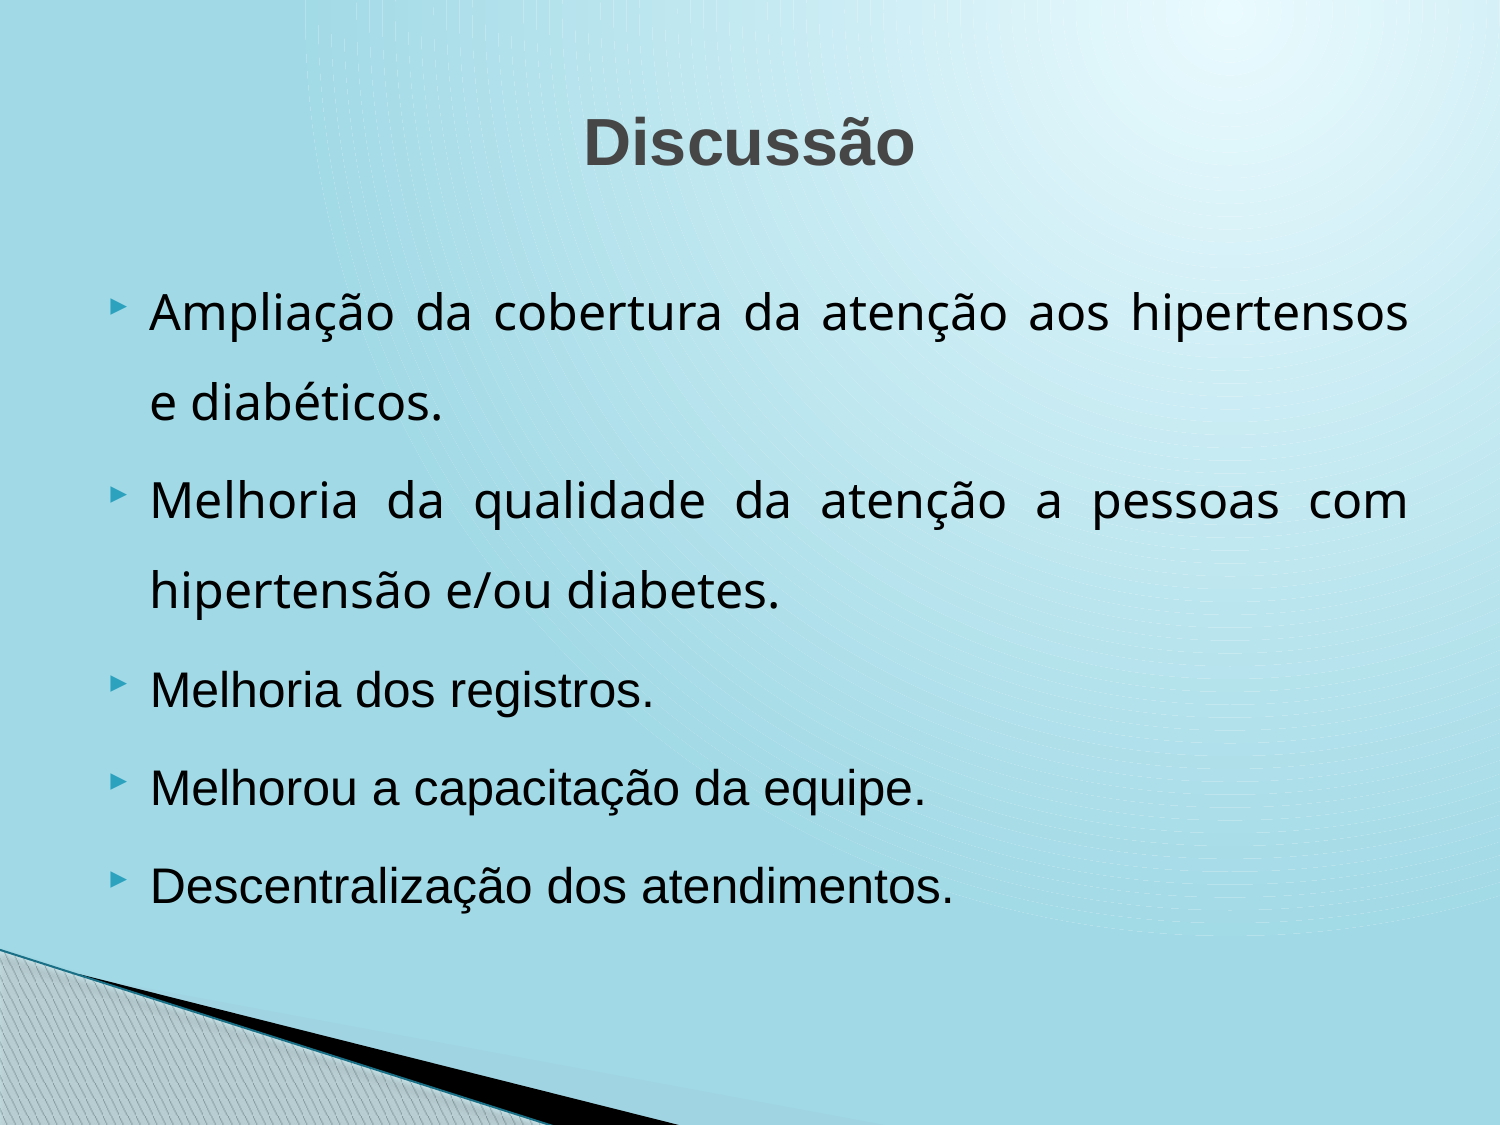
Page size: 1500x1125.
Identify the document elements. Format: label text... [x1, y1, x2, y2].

title Discussão [75, 45, 1425, 233]
list Ampliação da cobertura da atenção aos hipertensos e diabéticos. Melhoria da qualidade da atenção a pessoas com hipertensão e/ou diabetes. Melhoria dos registros. Melhorou a capacitação da equipe. Descentralização dos atendimentos. [75, 243, 1425, 986]
